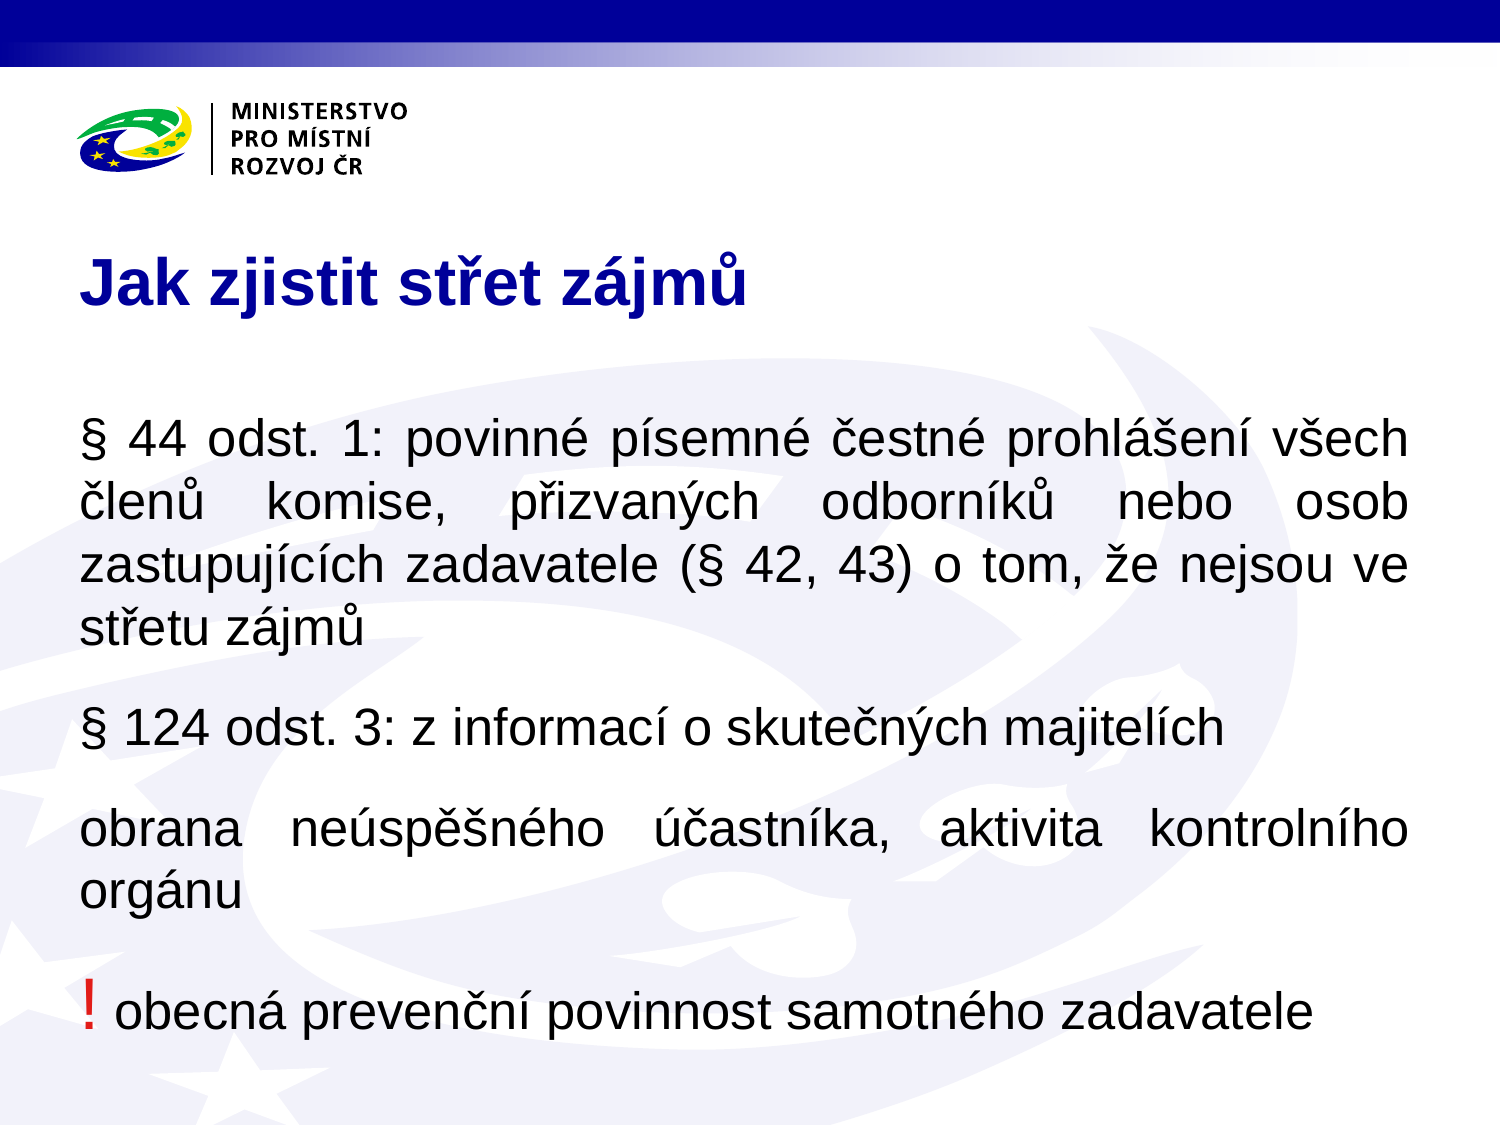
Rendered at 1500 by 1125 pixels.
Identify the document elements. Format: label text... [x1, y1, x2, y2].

title Jak zjistit střet zájmů [64, 231, 1425, 315]
list § 44 odst. 1: povinné písemné čestné prohlášení všech členů komise, přizvaných odborníků nebo osob zastupujících zadavatele (§ 42, 43) o tom, že nejsou ve střetu zájmů § 124 odst. 3: z informací o skutečných majitelích obrana neúspěšného účastníka, aktivita kontrolního orgánu ! obecná prevenční povinnost samotného zadavatele [64, 397, 1425, 1059]
